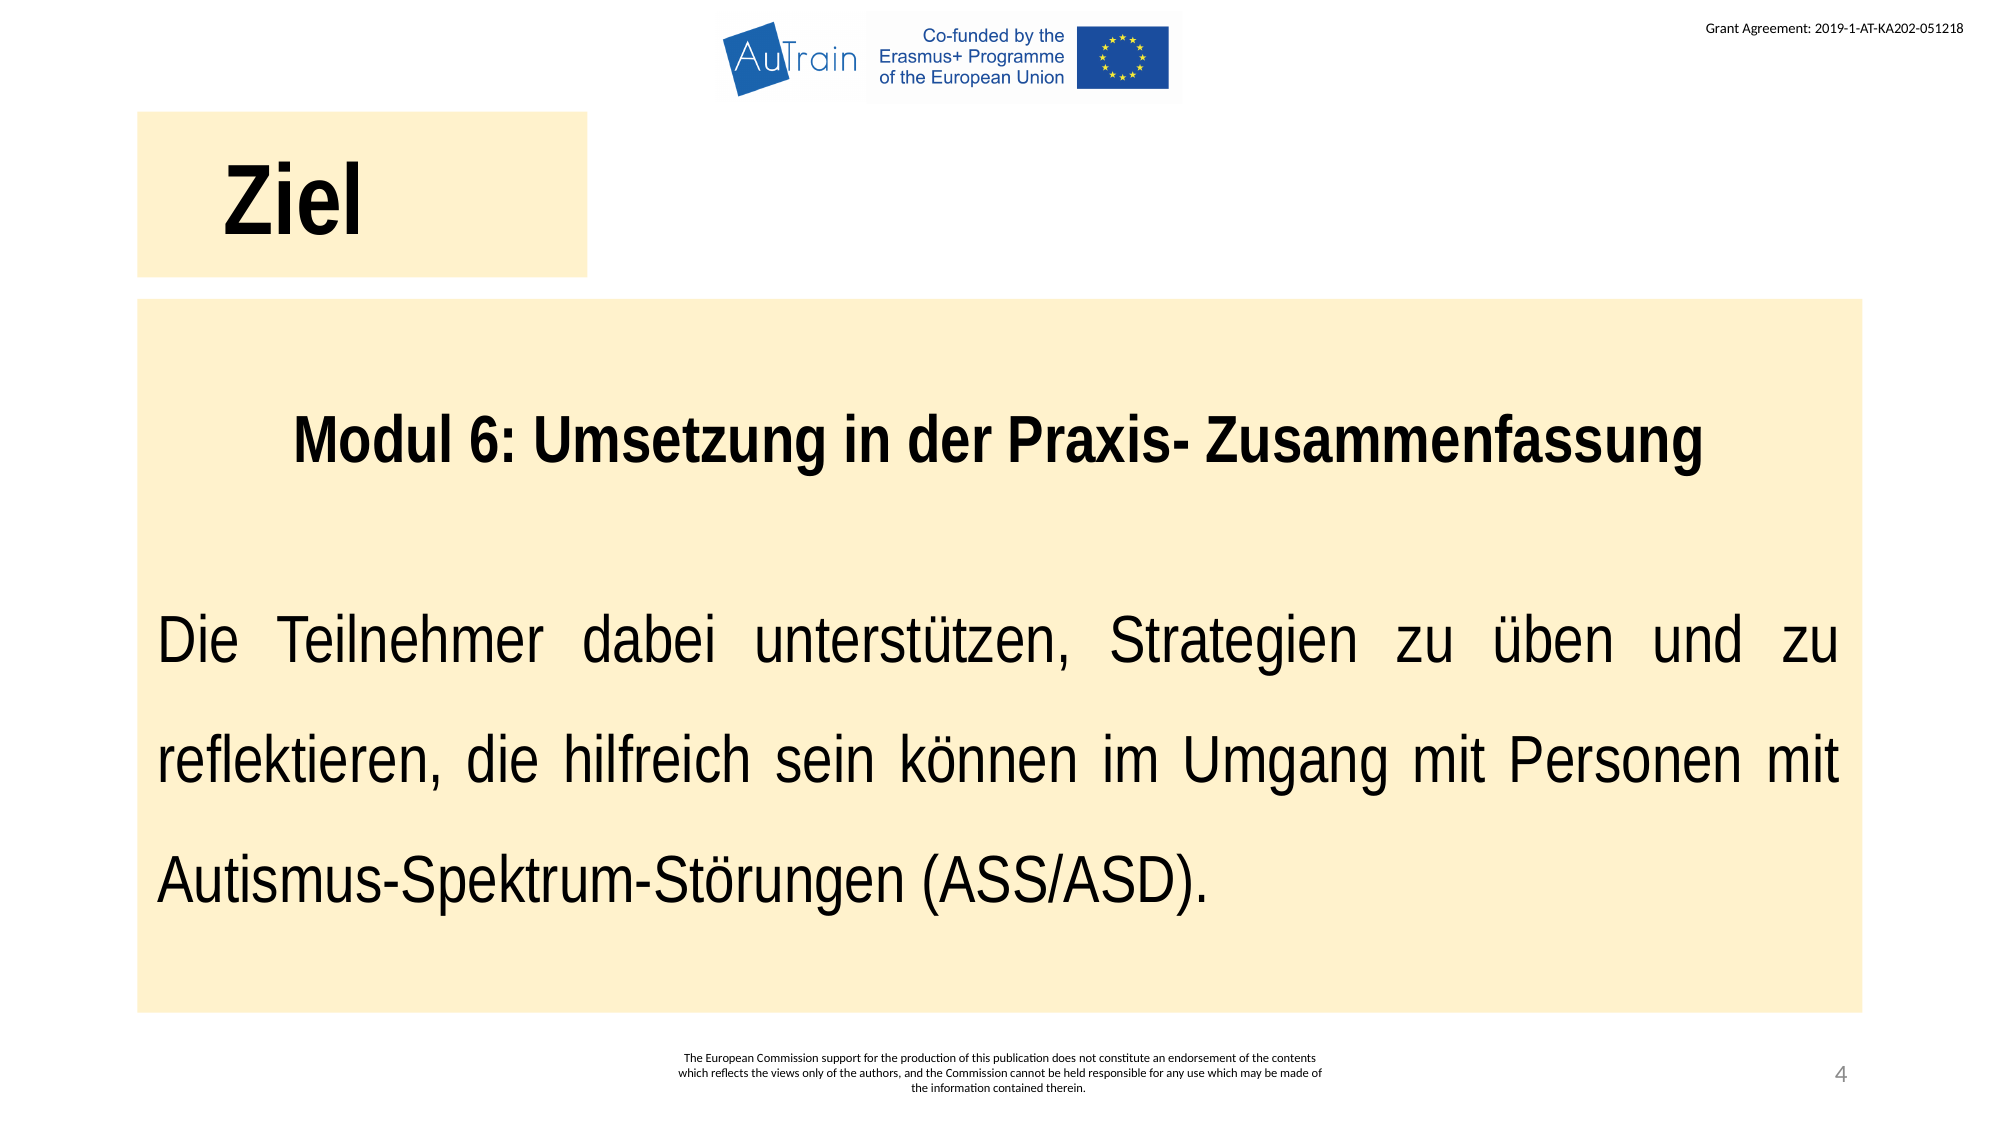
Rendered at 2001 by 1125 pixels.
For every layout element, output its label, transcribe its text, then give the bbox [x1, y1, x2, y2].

footer The European Commission support for the production of this publication does not constitute an endorsement of the contents which reflects the views only of the authors, and the Commission cannot be held responsible for any use which may be made of the information contained therein. [662, 1042, 1338, 1103]
text_box Modul 6: Umsetzung in der Praxis- Zusammenfassung Die Teilnehmer dabei unterstützen, Strategien zu üben und zu reflektieren, die hilfreich sein können im Umgang mit Personen mit Autismus-Spektrum-Störungen (ASS/ASD). [137, 298, 1863, 1013]
slide_number 4 [1412, 1042, 1863, 1103]
picture [715, 11, 1183, 104]
text_box Ziel [137, 111, 588, 278]
